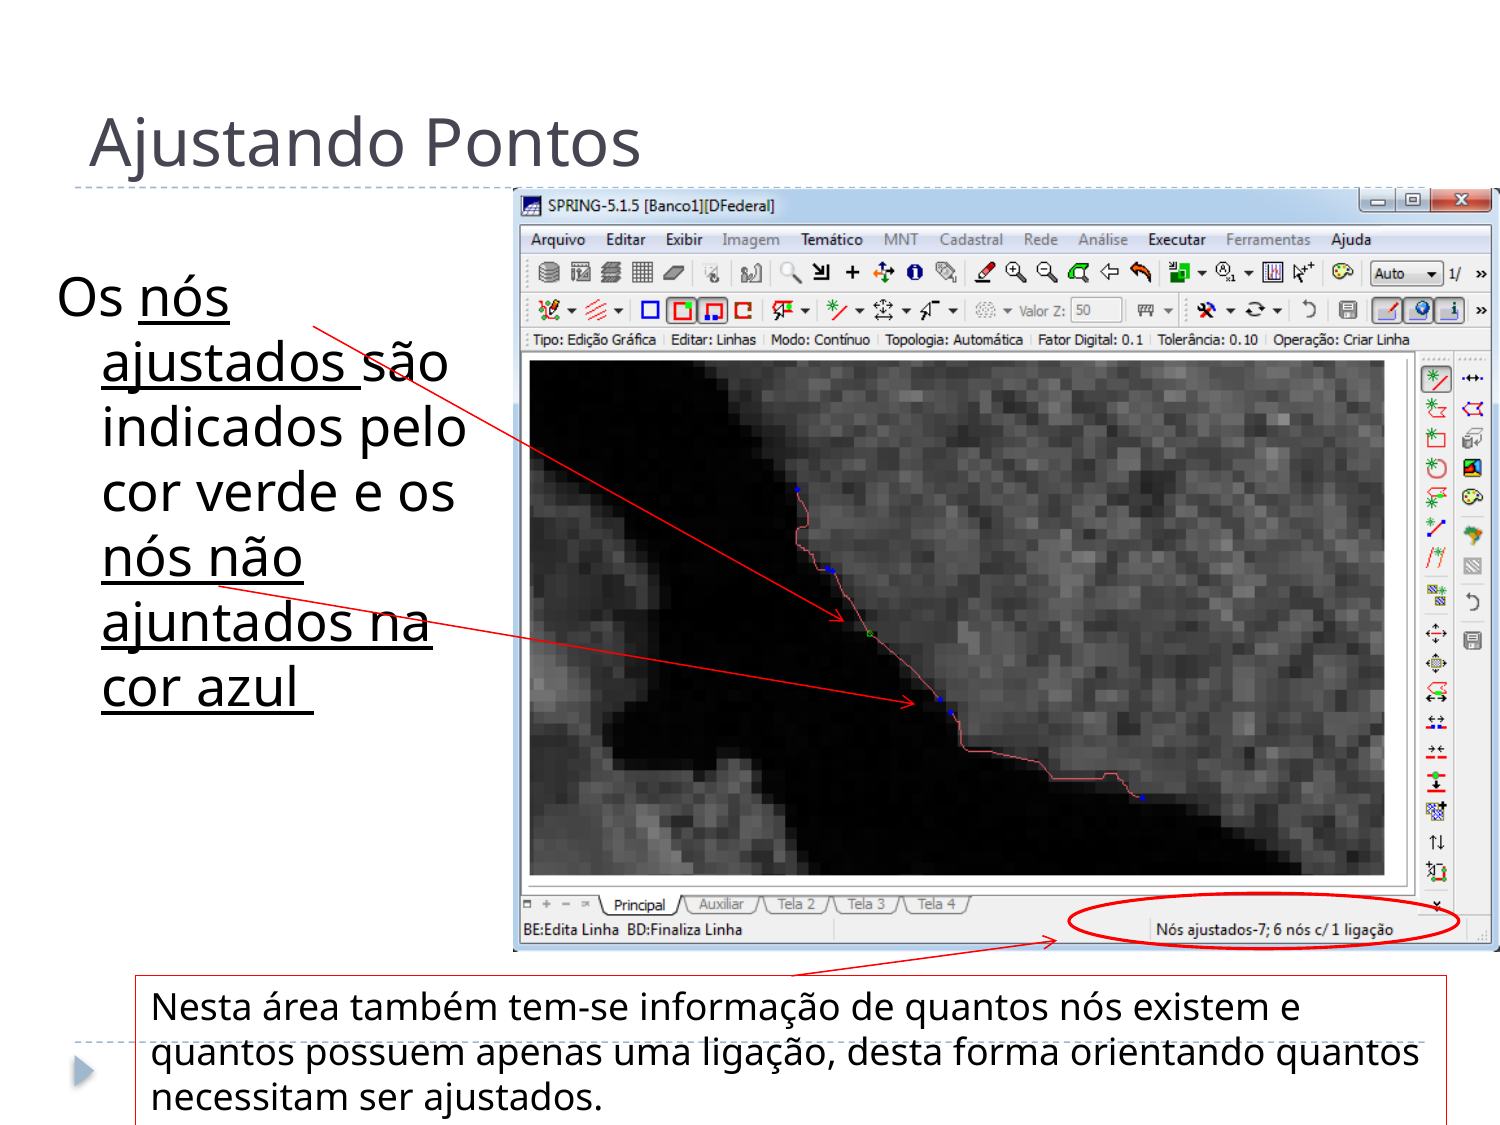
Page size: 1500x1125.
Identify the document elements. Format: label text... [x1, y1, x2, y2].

list Os nós ajustados são indicados pelo cor verde e os nós não ajuntados na cor azul [41, 255, 502, 1000]
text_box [312, 326, 845, 585]
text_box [791, 940, 1058, 977]
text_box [218, 585, 916, 705]
text_box Nesta área também tem-se informação de quantos nós existem e quantos possuem apenas uma ligação, desta forma orientando quantos necessitam ser ajustados. [135, 975, 1447, 1125]
title Ajustando Pontos [75, 24, 1425, 188]
picture [513, 188, 1500, 952]
